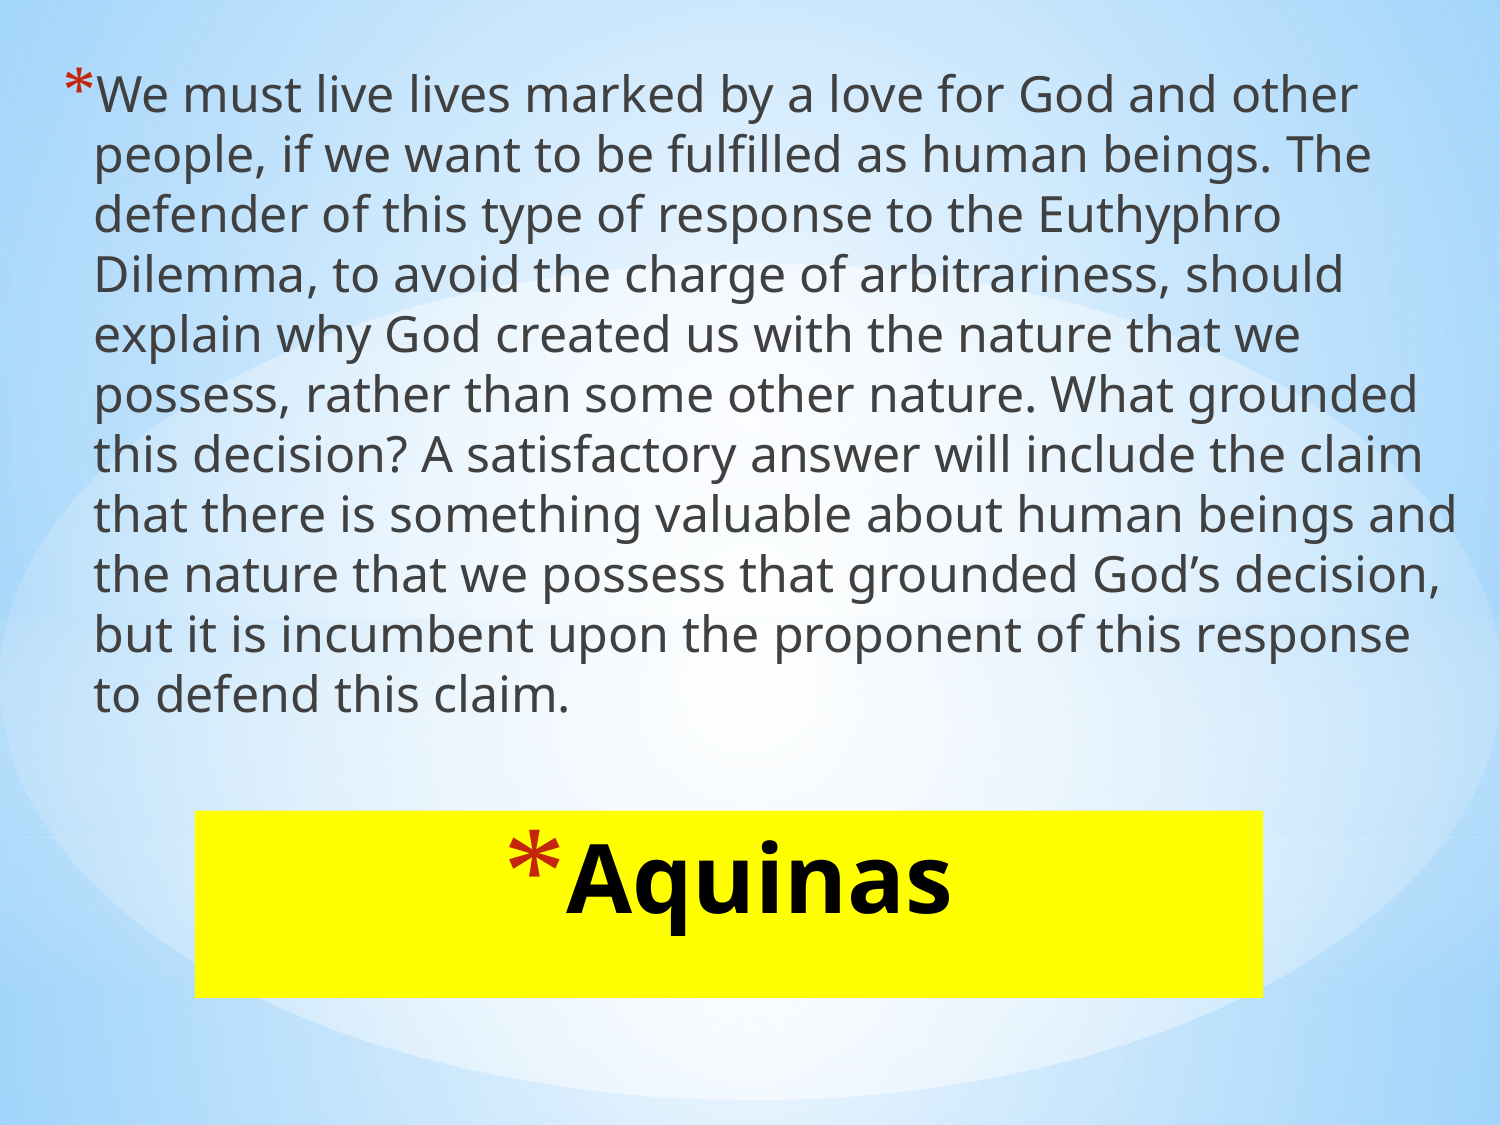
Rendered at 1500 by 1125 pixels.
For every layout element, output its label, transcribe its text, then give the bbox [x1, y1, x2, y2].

list We must live lives marked by a love for God and other people, if we want to be fulfilled as human beings. The defender of this type of response to the Euthyphro Dilemma, to avoid the charge of arbitrariness, should explain why God created us with the nature that we possess, rather than some other nature. What grounded this decision? A satisfactory answer will include the claim that there is something valuable about human beings and the nature that we possess that grounded God’s decision, but it is incumbent upon the proponent of this response to defend this claim. [41, 54, 1483, 764]
title Aquinas [194, 810, 1264, 998]
